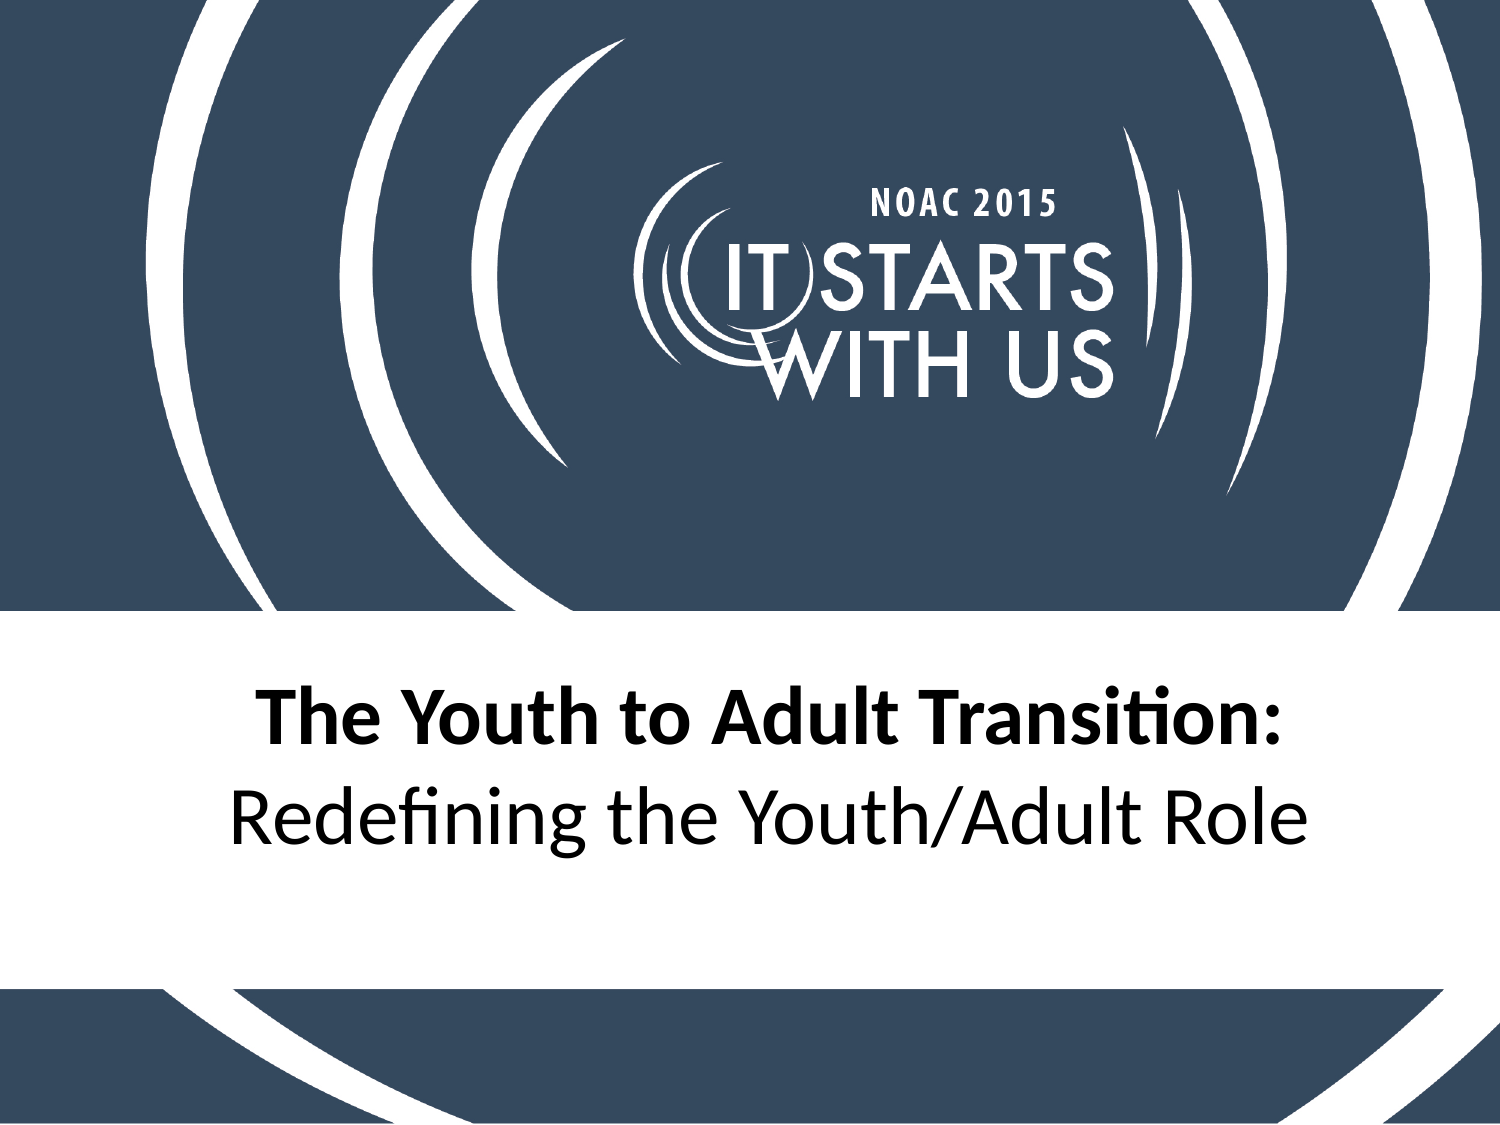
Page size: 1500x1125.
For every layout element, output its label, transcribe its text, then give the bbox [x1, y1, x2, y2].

text_box The Youth to Adult Transition: Redefining the Youth/Adult Role [94, 653, 1445, 869]
picture [0, 0, 1500, 1125]
